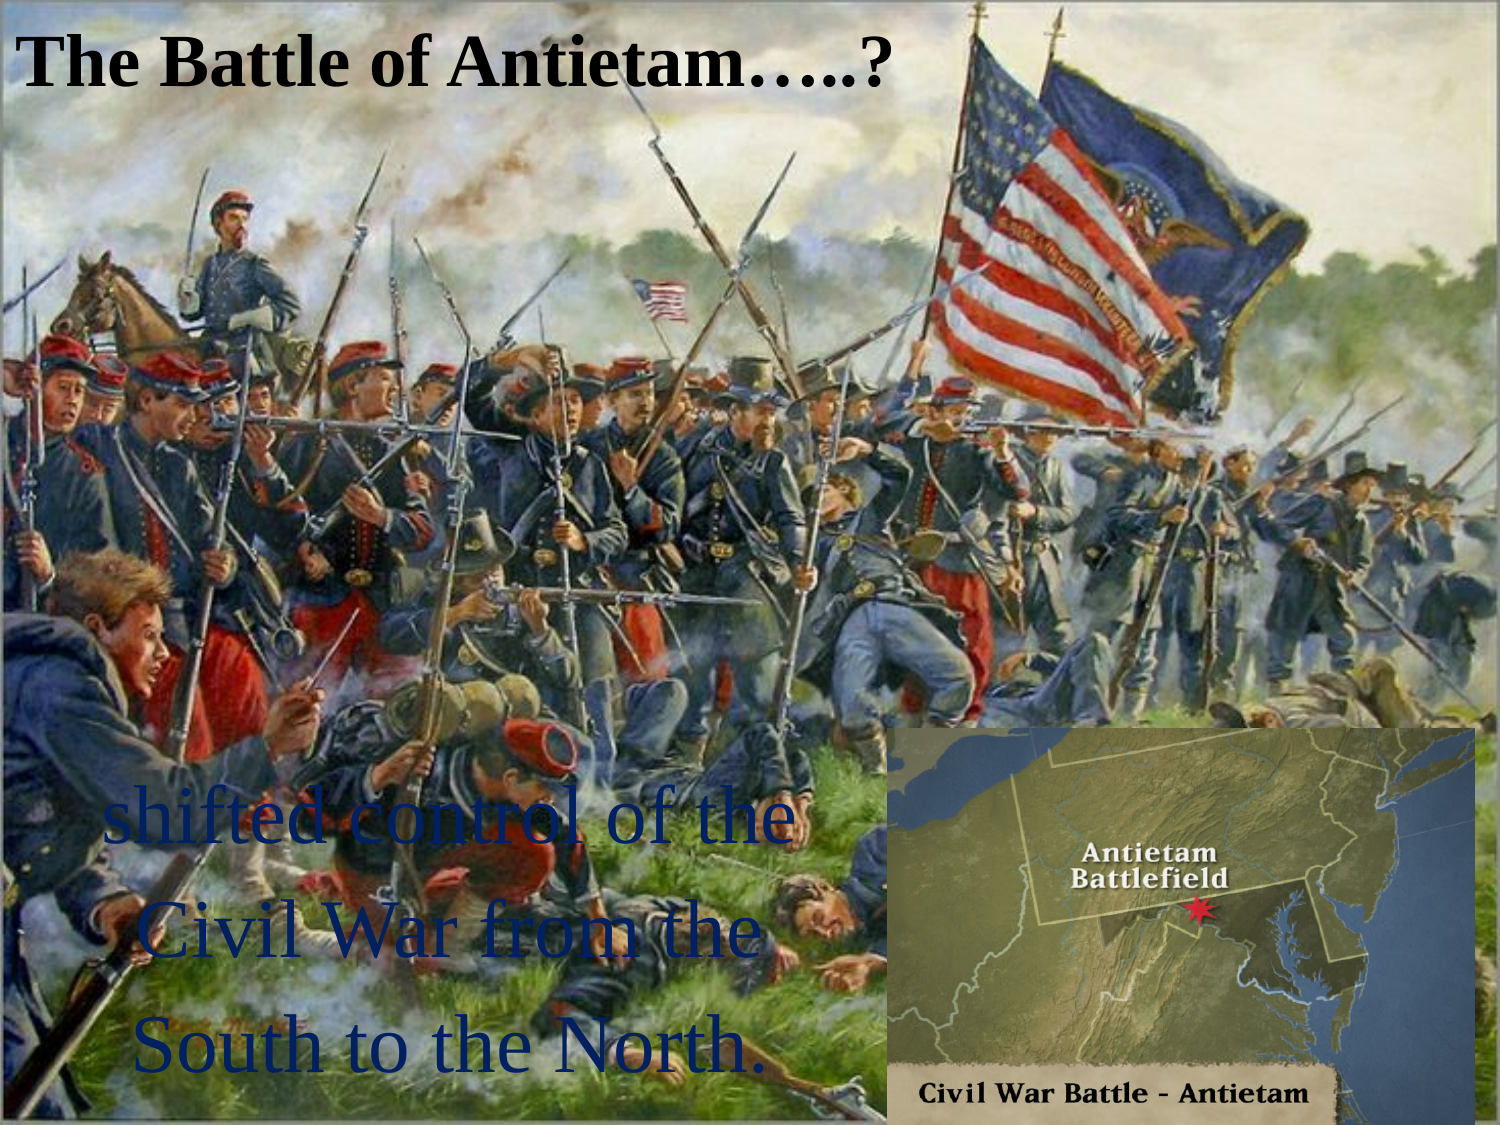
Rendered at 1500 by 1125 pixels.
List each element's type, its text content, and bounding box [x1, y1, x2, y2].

text_box shifted control of the Civil War from the South to the North. [74, 737, 825, 1097]
text_box The Battle of Antietam…..? [0, 3, 913, 109]
picture [0, 0, 1500, 1125]
